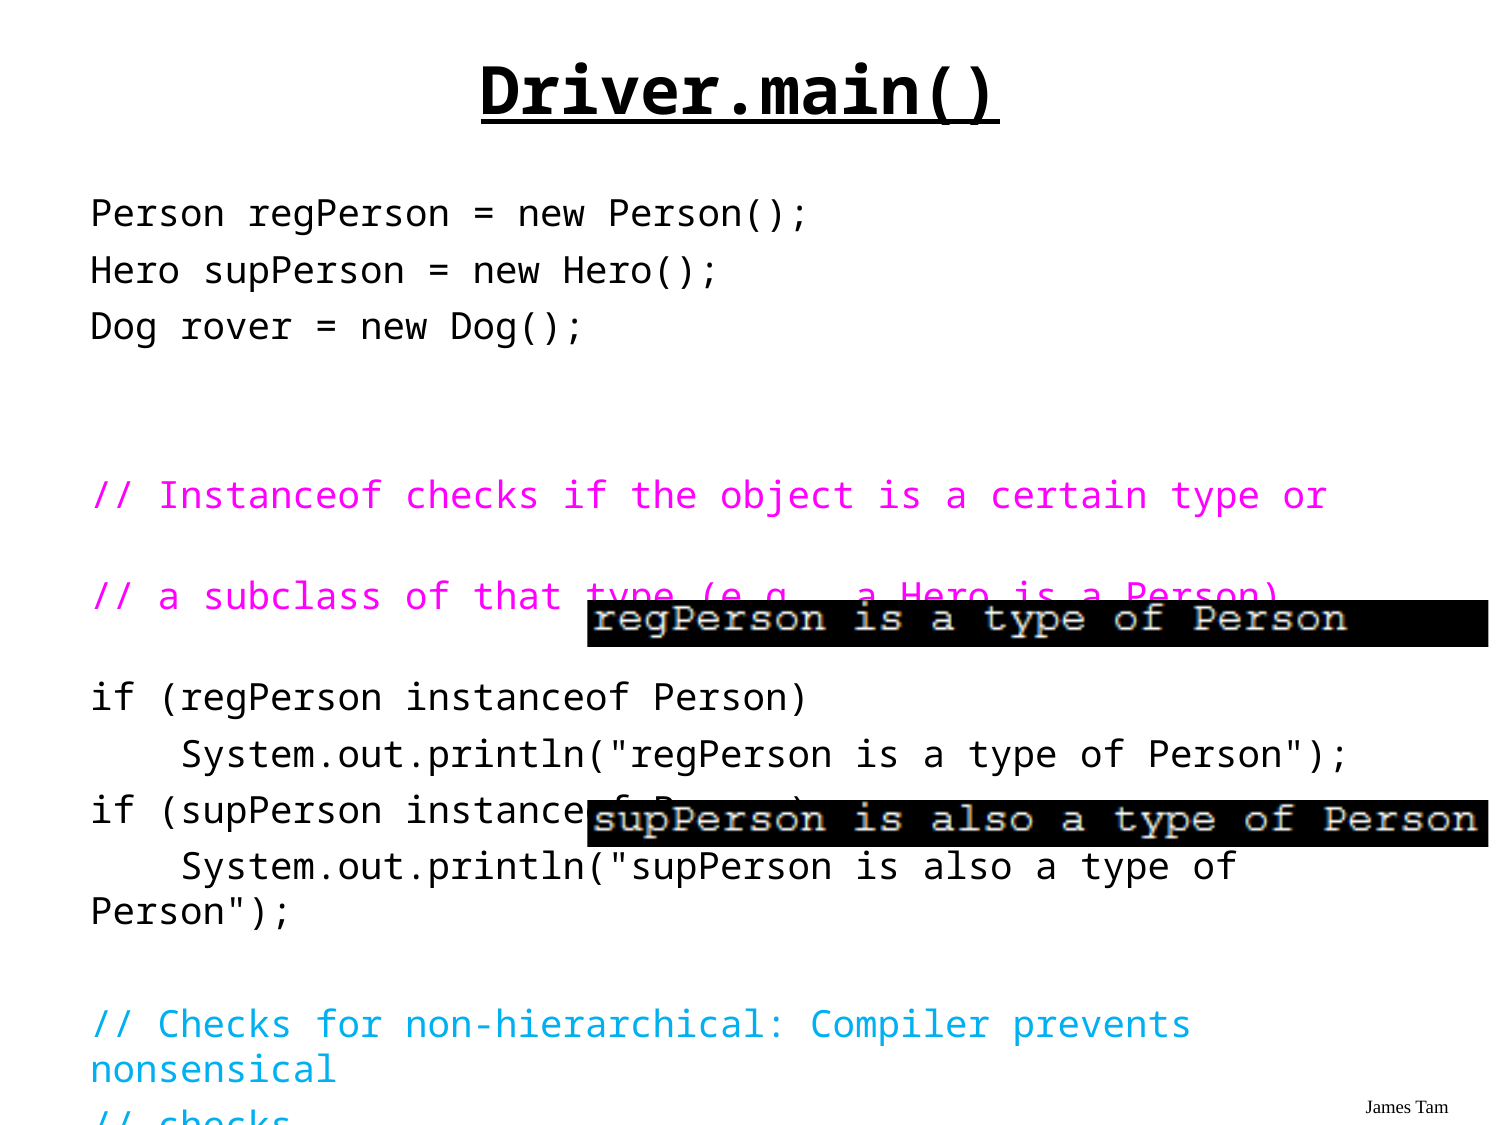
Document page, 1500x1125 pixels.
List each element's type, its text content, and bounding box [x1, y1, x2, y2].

picture [587, 799, 1489, 848]
title Driver.main() [70, 49, 1411, 136]
picture [587, 599, 1489, 648]
list Person regPerson = new Person(); Hero supPerson = new Hero(); Dog rover = new Dog(); // Instanceof checks if the object is a certain type or // a subclass of that type (e.g., a Hero is a Person) if (regPerson instanceof Person) System.out.println("regPerson is a type of Person"); if (supPerson instanceof Person) System.out.println("supPerson is also a type of Person"); // Checks for non-hierarchical: Compiler prevents nonsensical // checks //if (rover instanceof Person) // System.out.println("Rover is also a type of Person"); [75, 181, 1417, 1063]
